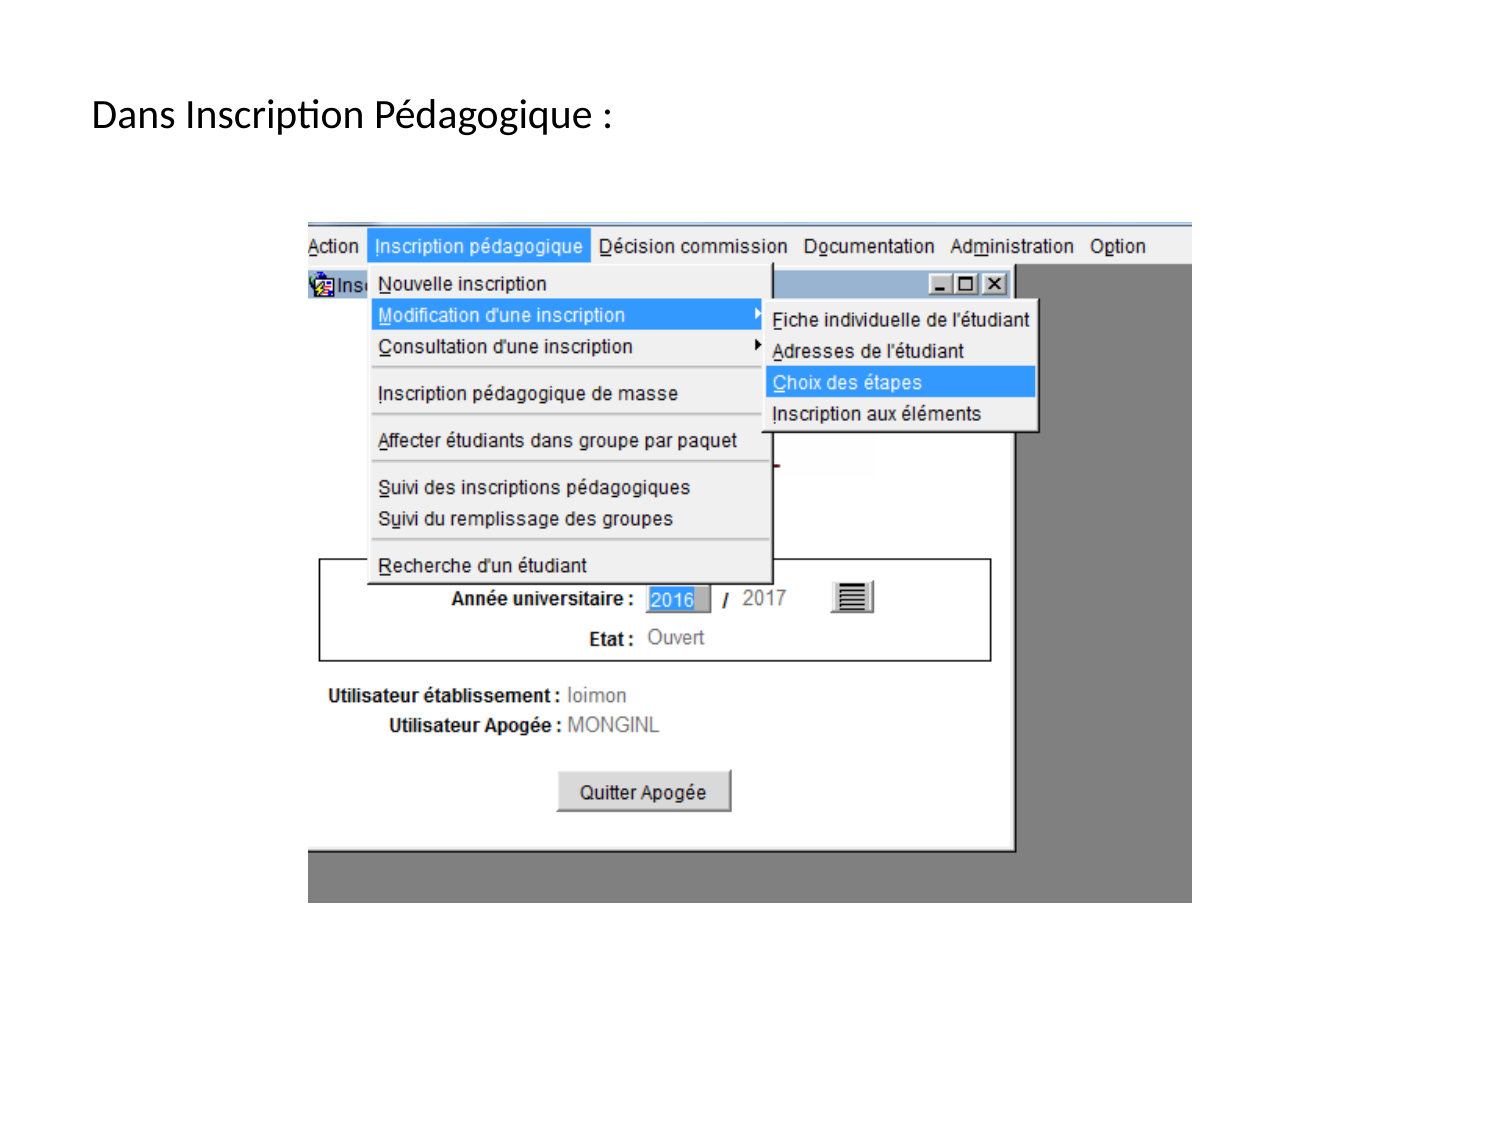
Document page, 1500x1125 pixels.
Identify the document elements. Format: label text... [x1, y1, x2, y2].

picture [308, 222, 1192, 903]
title Dans Inscription Pédagogique : [76, 78, 1427, 145]
